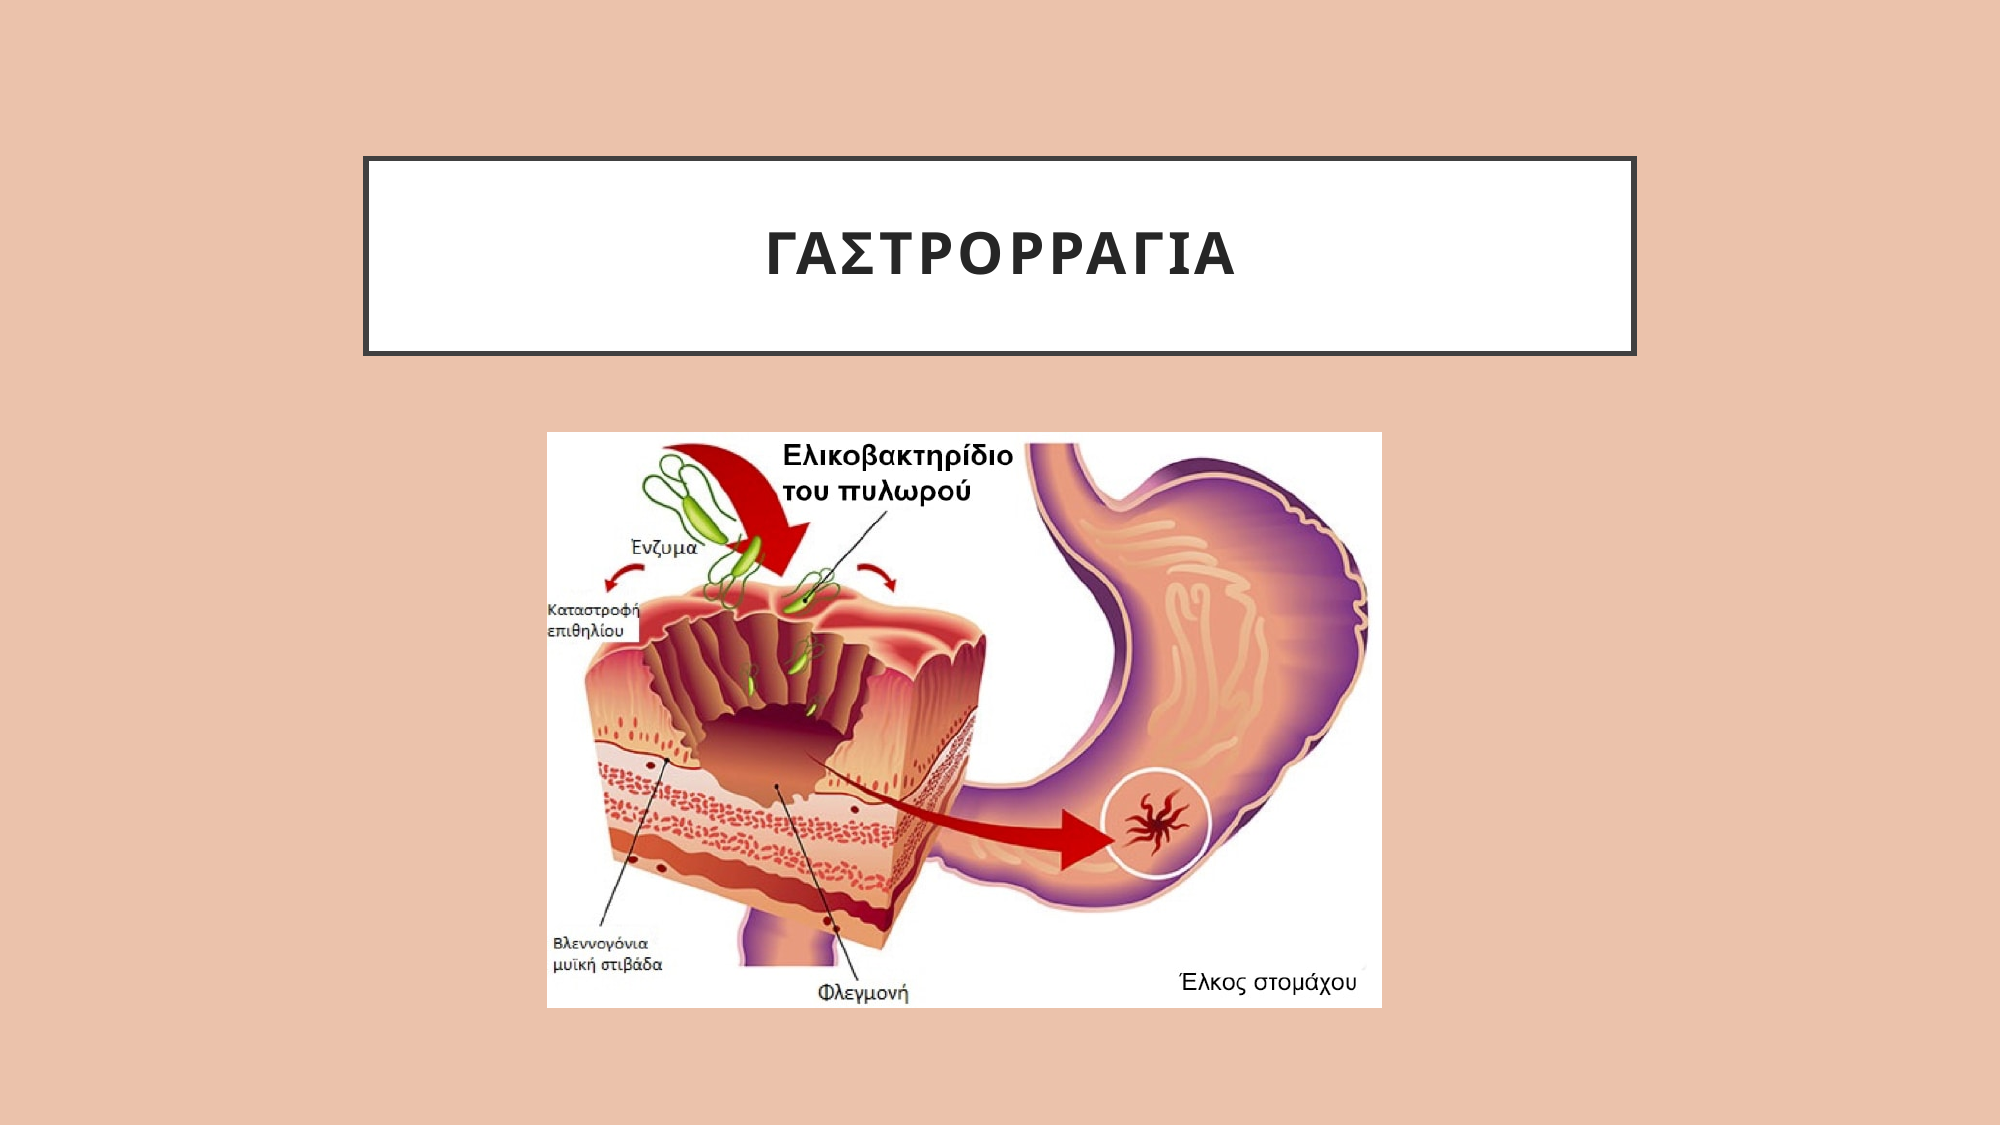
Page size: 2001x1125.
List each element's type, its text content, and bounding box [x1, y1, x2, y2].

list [547, 432, 1382, 1008]
title ΓΑΣΤΡΟΡΡΑΓΙΑ [363, 156, 1637, 356]
